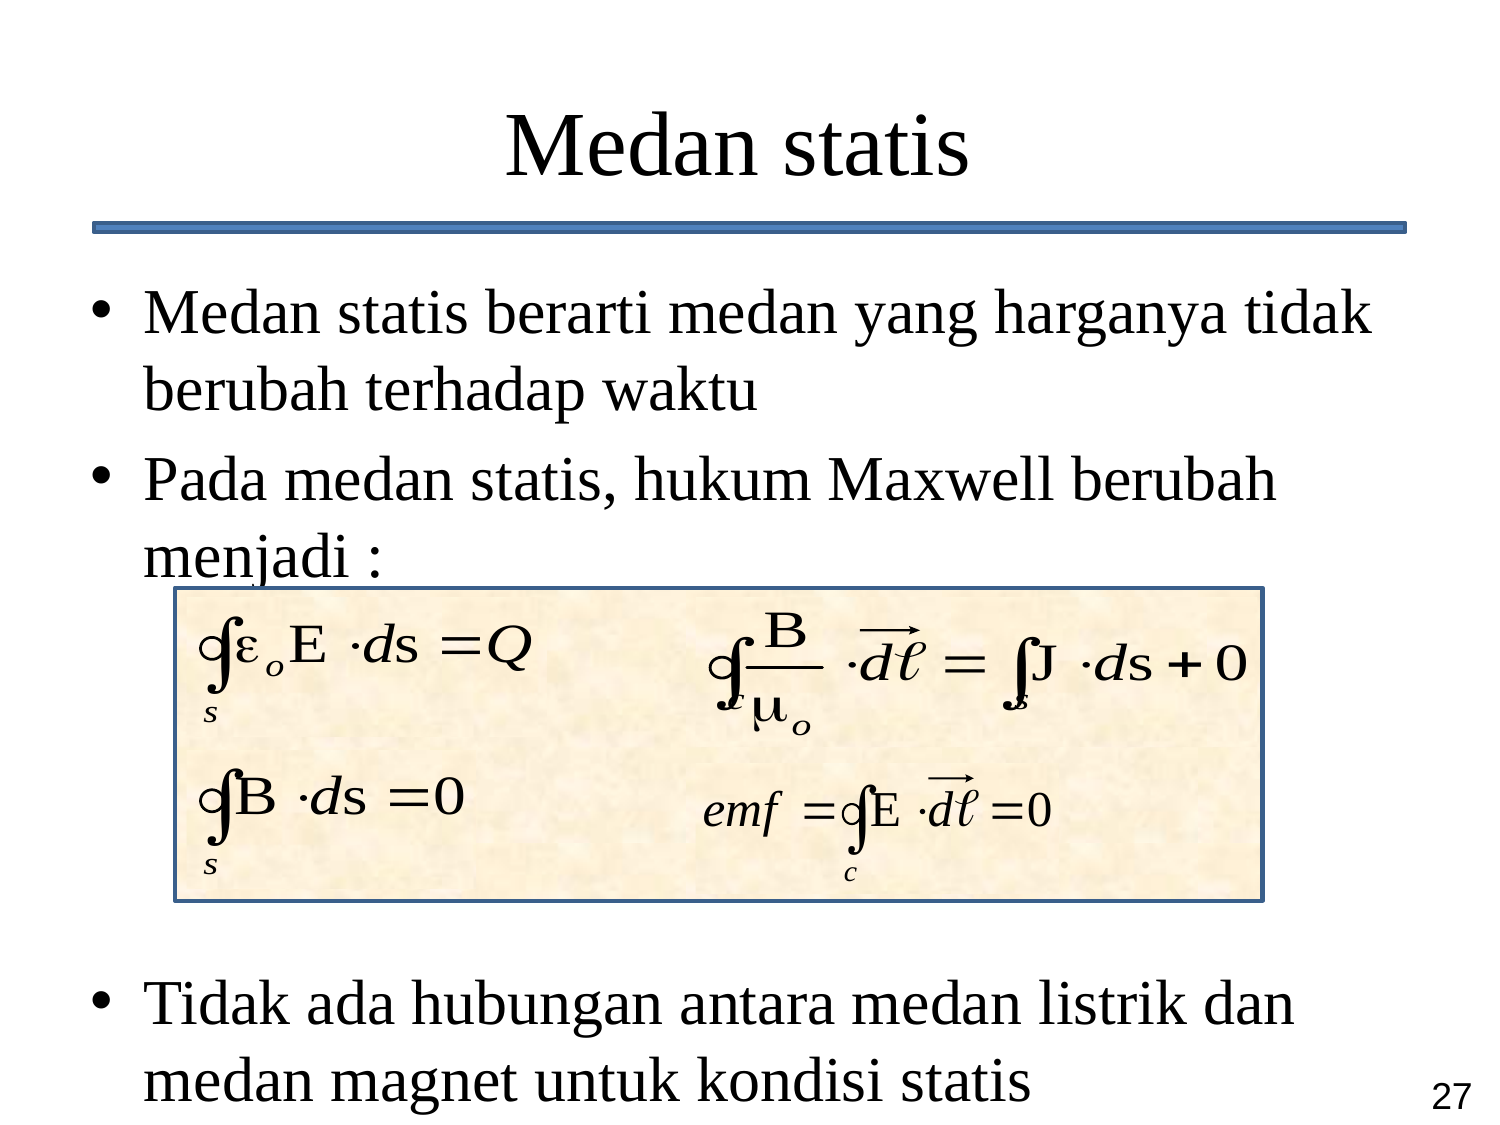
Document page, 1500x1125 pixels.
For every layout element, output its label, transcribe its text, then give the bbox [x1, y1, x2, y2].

list Medan statis berarti medan yang harganya tidak berubah terhadap waktu Pada medan statis, hukum Maxwell berubah menjadi : Tidak ada hubungan antara medan listrik dan medan magnet untuk kondisi statis [75, 262, 1463, 1125]
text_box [174, 587, 1263, 901]
title Medan statis [75, 45, 1425, 233]
